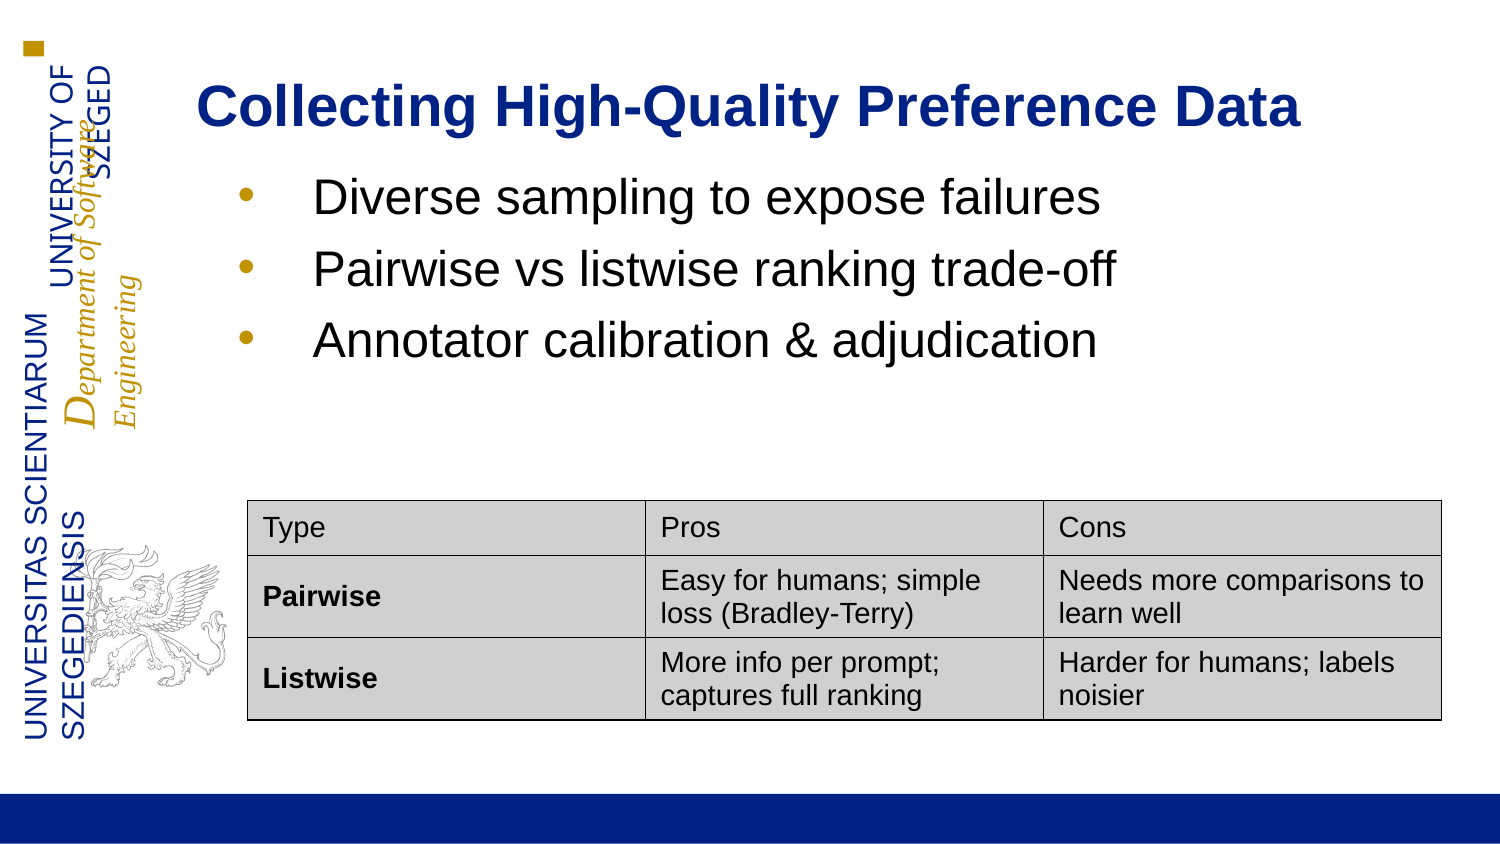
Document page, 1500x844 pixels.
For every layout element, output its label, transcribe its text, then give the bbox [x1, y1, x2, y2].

table_cell Easy for humans; simple loss (Bradley-Terry) [646, 556, 1043, 637]
table_cell Needs more comparisons to learn well [1044, 556, 1441, 637]
table_header Pros [646, 501, 1043, 555]
title Collecting High-Quality Preference Data [181, 59, 1500, 157]
table_cell More info per prompt; captures full ranking [646, 638, 1043, 719]
table_cell Harder for humans; labels noisier [1044, 638, 1441, 719]
table_cell Listwise [248, 638, 645, 719]
list Diverse sampling to expose failures Pairwise vs listwise ranking trade-off Annotator calibration & adjudication [222, 156, 1500, 822]
table_cell Pairwise [248, 556, 645, 637]
picture [64, 537, 222, 694]
picture [64, 565, 80, 575]
picture [64, 617, 81, 630]
table_header Type [248, 501, 645, 555]
table_header Cons [1044, 501, 1441, 555]
